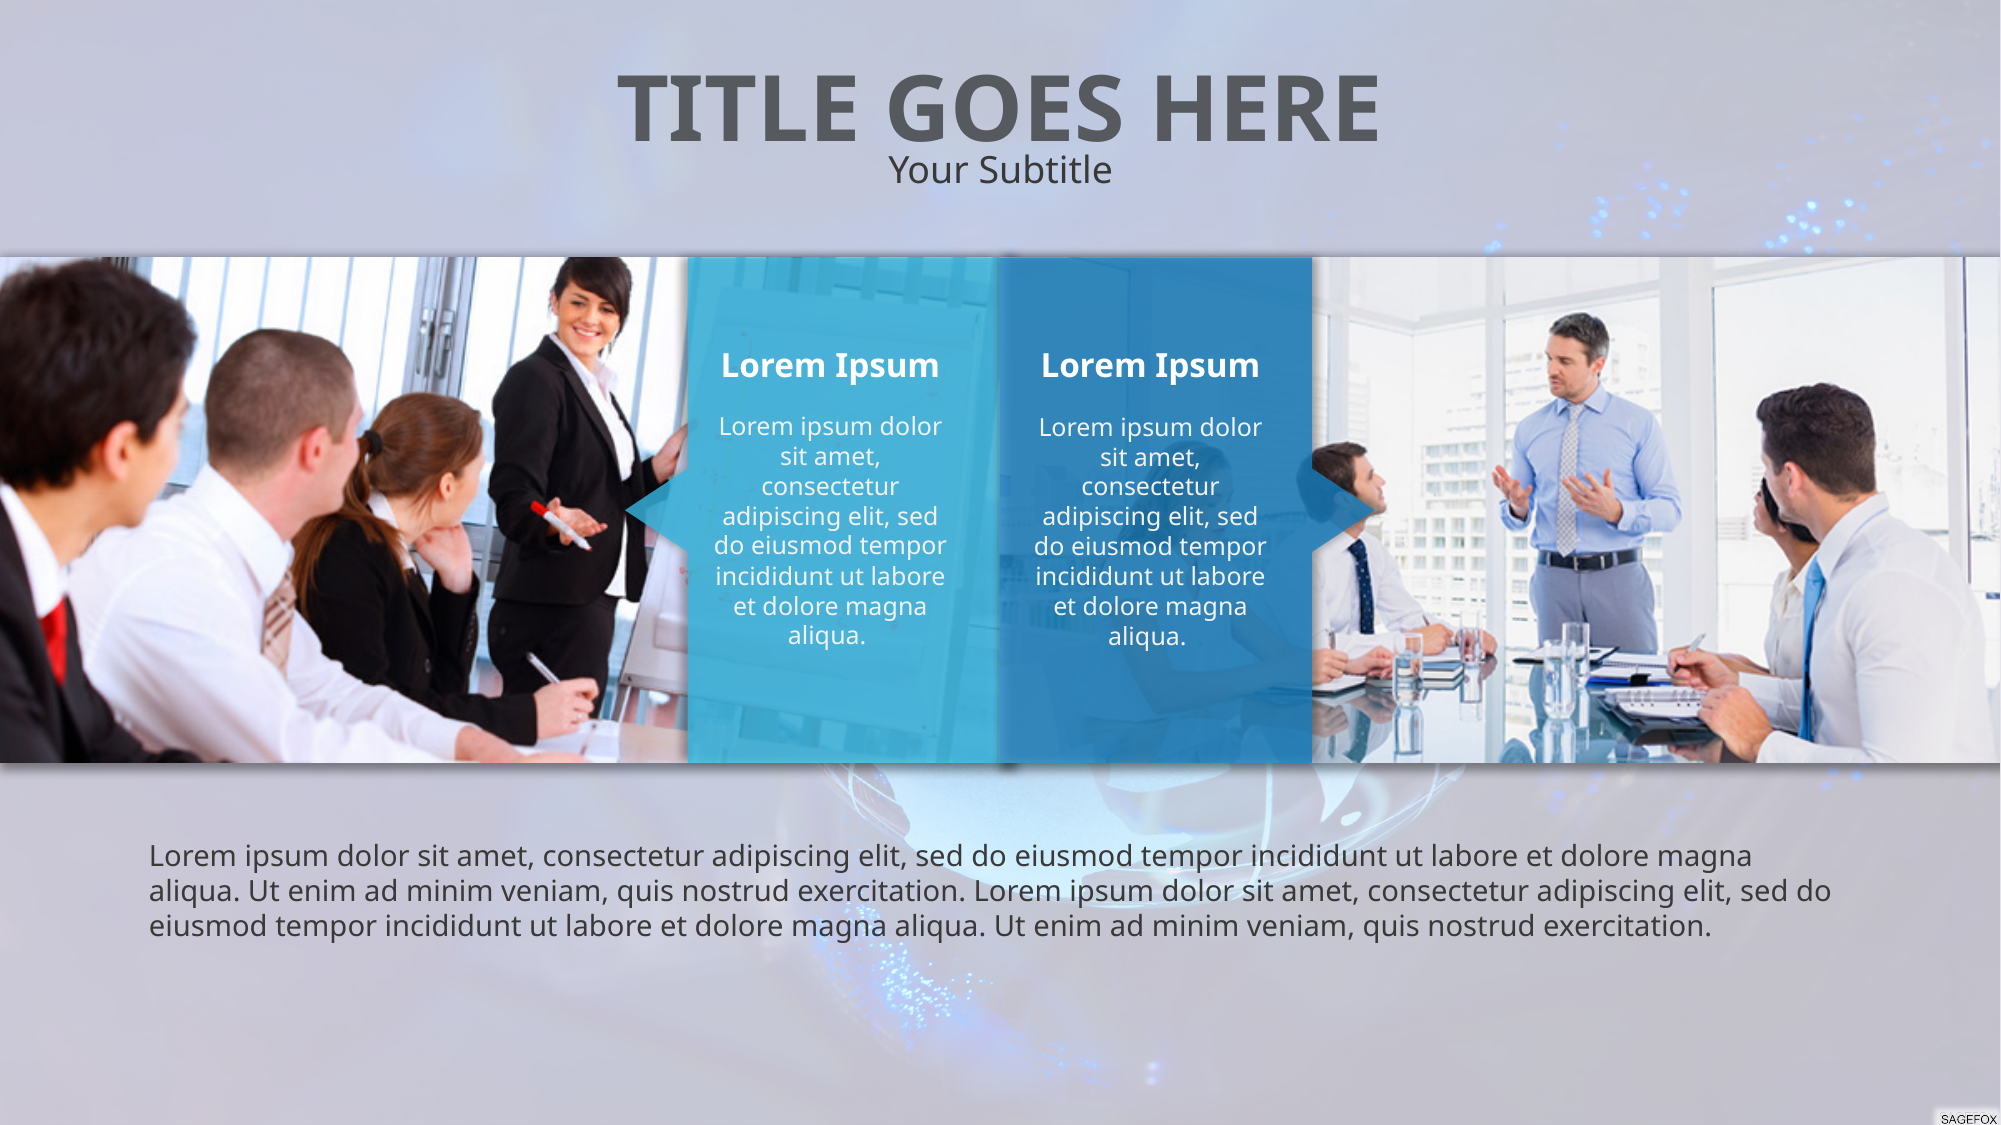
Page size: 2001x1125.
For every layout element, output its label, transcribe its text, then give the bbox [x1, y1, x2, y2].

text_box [548, 42, 1452, 199]
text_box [1029, 343, 1273, 593]
text_box [0, 256, 675, 764]
text_box Lorem ipsum dolor sit amet, consectetur adipiscing elit, sed do eiusmod tempor incididunt ut labore et dolore magna aliqua. Ut enim ad minim veniam, quis nostrud exercitation. Lorem ipsum dolor sit amet, consectetur adipiscing elit, sed do eiusmod tempor incididunt ut labore et dolore magna aliqua. Ut enim ad minim veniam, quis nostrud exercitation. [134, 830, 1866, 950]
text_box [622, 256, 993, 765]
text_box [1324, 256, 2000, 764]
picture [1938, 1114, 1999, 1125]
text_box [708, 342, 953, 593]
text_box [998, 256, 1377, 765]
